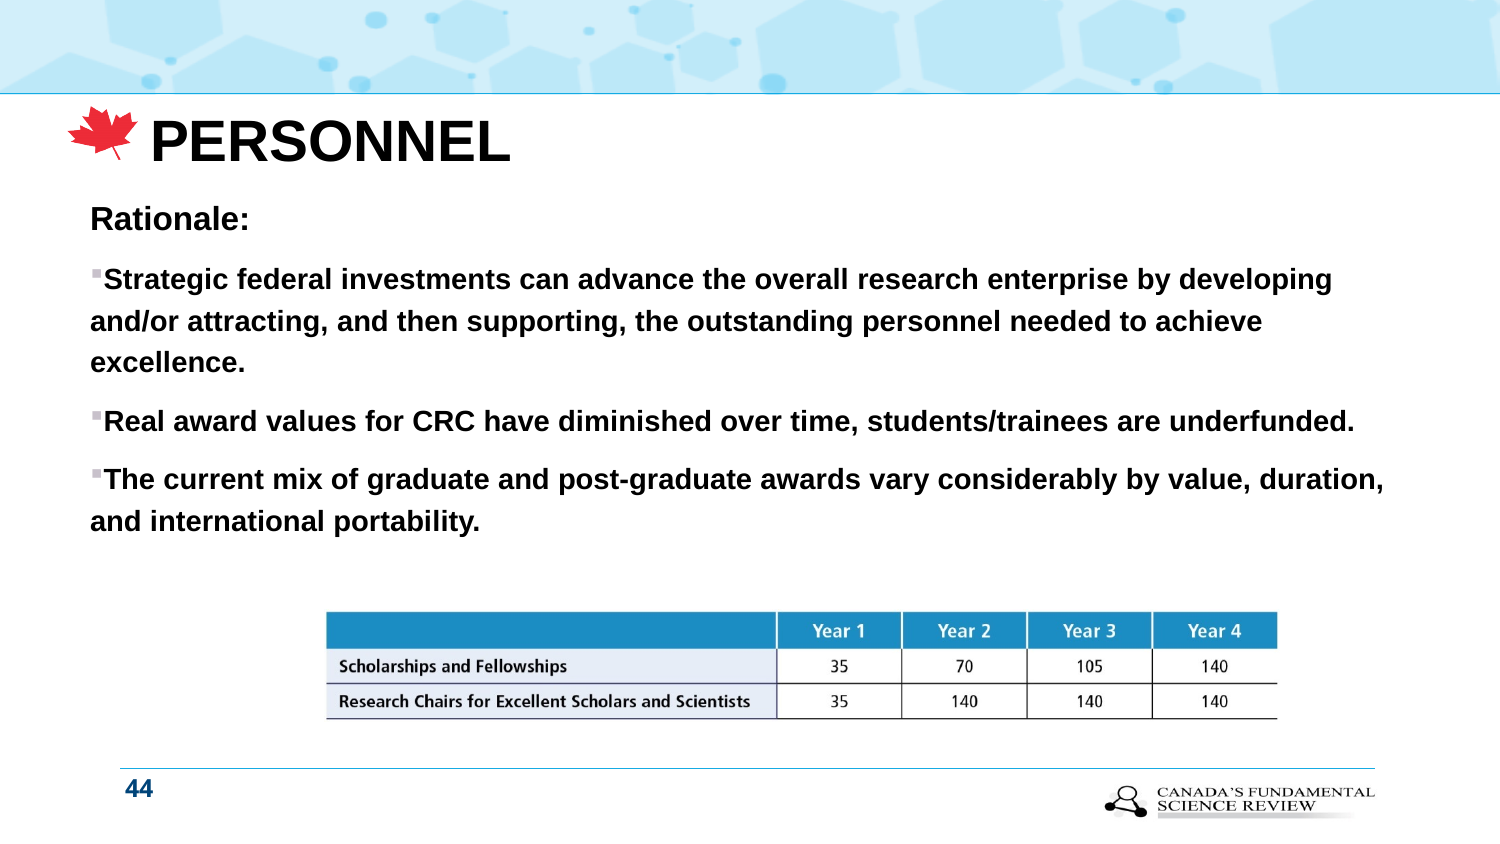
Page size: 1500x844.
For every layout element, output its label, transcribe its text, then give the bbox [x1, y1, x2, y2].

list Rationale: Strategic federal investments can advance the overall research enterprise by developing and/or attracting, and then supporting, the outstanding personnel needed to achieve excellence. Real award values for CRC have diminished over time, students/trainees are underfunded. The current mix of graduate and post-graduate awards vary considerably by value, duration, and international portability. [75, 187, 1413, 647]
picture [0, 0, 1500, 95]
picture [1092, 778, 1388, 825]
picture [67, 106, 138, 160]
picture [324, 609, 1281, 723]
title PERSONNEL [150, 103, 1307, 187]
